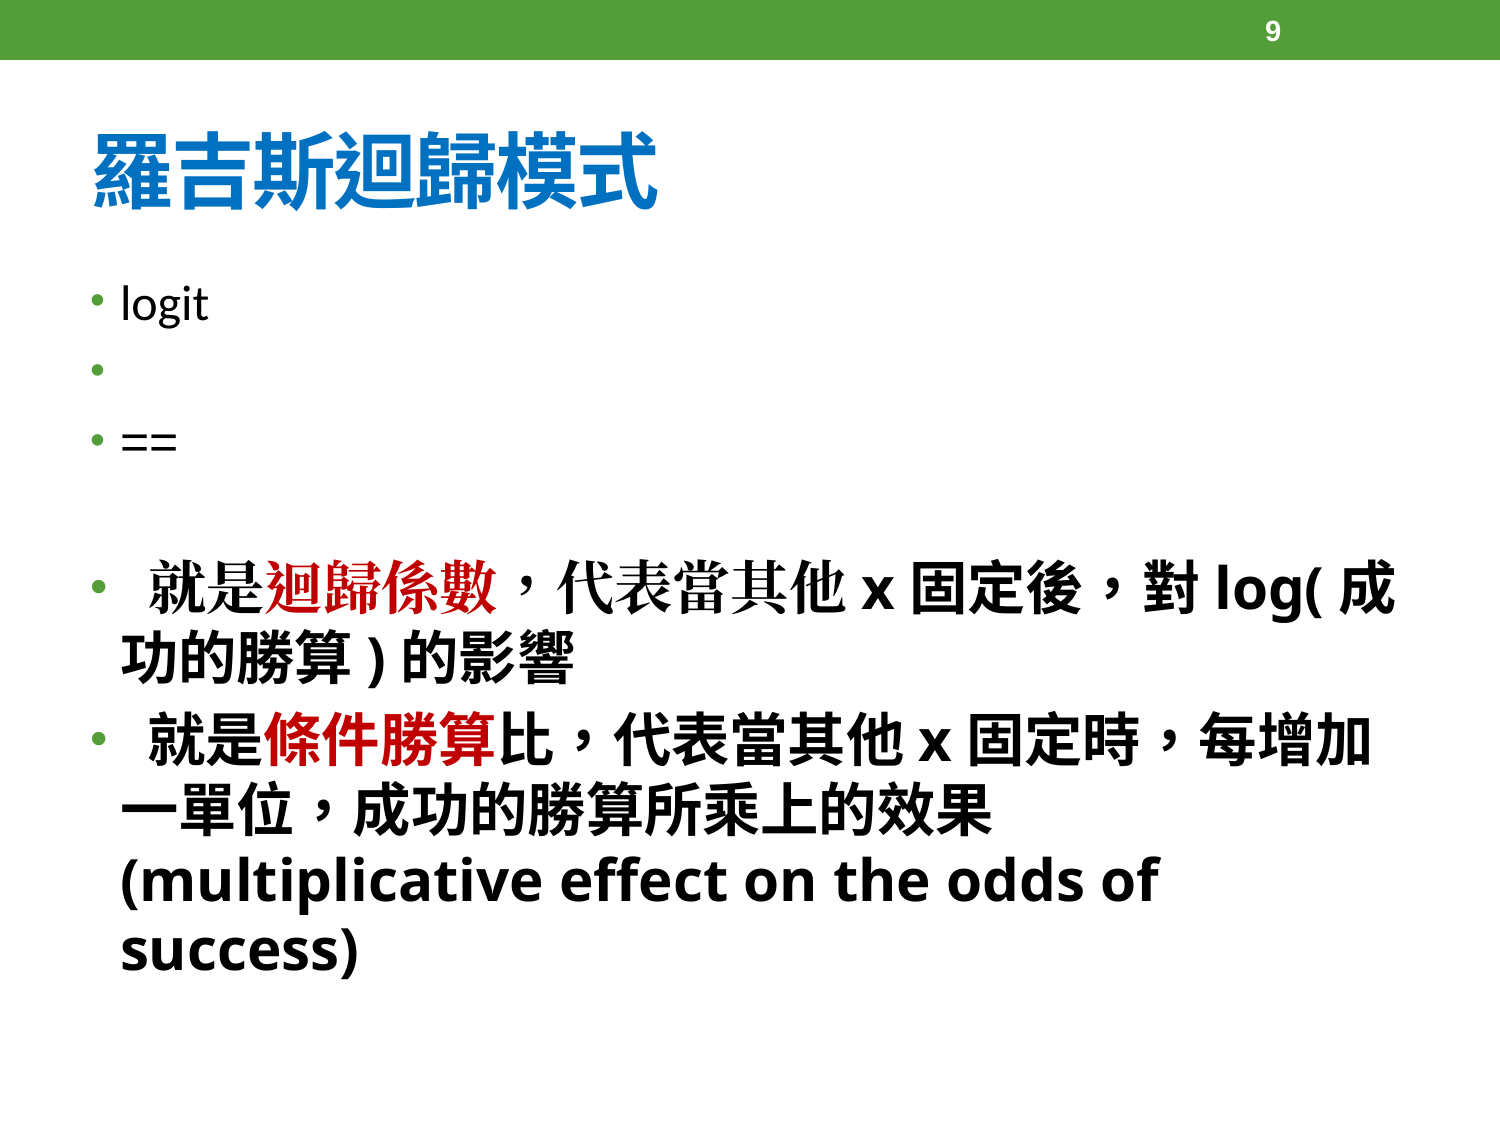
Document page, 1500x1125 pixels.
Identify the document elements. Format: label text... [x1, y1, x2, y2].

title 羅吉斯迴歸模式 [75, 87, 1425, 250]
slide_number 9 [1250, 3, 1425, 57]
